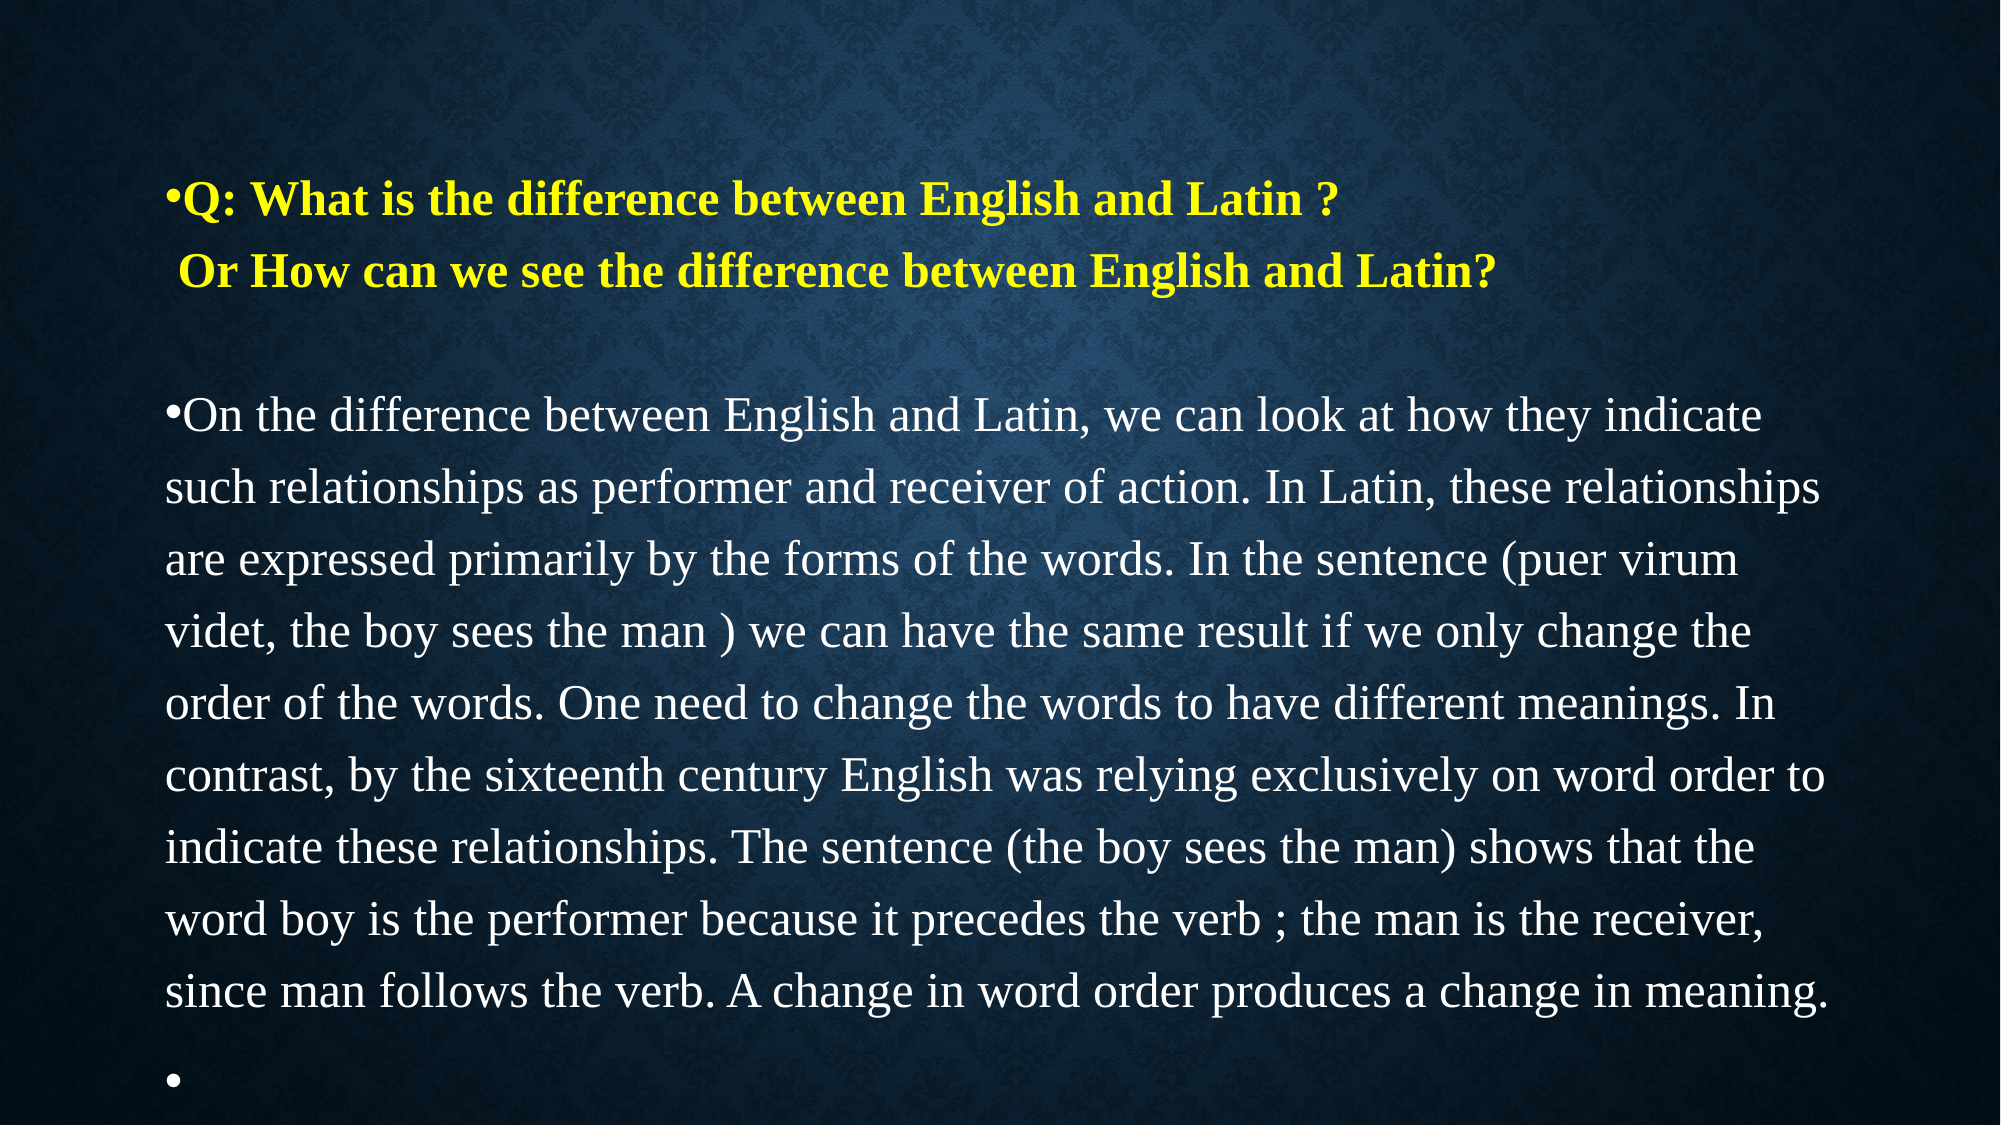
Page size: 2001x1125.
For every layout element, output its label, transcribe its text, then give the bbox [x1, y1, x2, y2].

list Q: What is the difference between English and Latin ? Or How can we see the difference between English and Latin? On the difference between English and Latin, we can look at how they indicate such relationships as performer and receiver of action. In Latin, these relationships are expressed primarily by the forms of the words. In the sentence (puer virum videt, the boy sees the man ) we can have the same result if we only change the order of the words. One need to change the words to have different meanings. In contrast, by the sixteenth century English was relying exclusively on word order to indicate these relationships. The sentence (the boy sees the man) shows that the word boy is the performer because it precedes the verb ; the man is the receiver, since man follows the verb. A change in word order produces a change in meaning. [149, 145, 1849, 1078]
